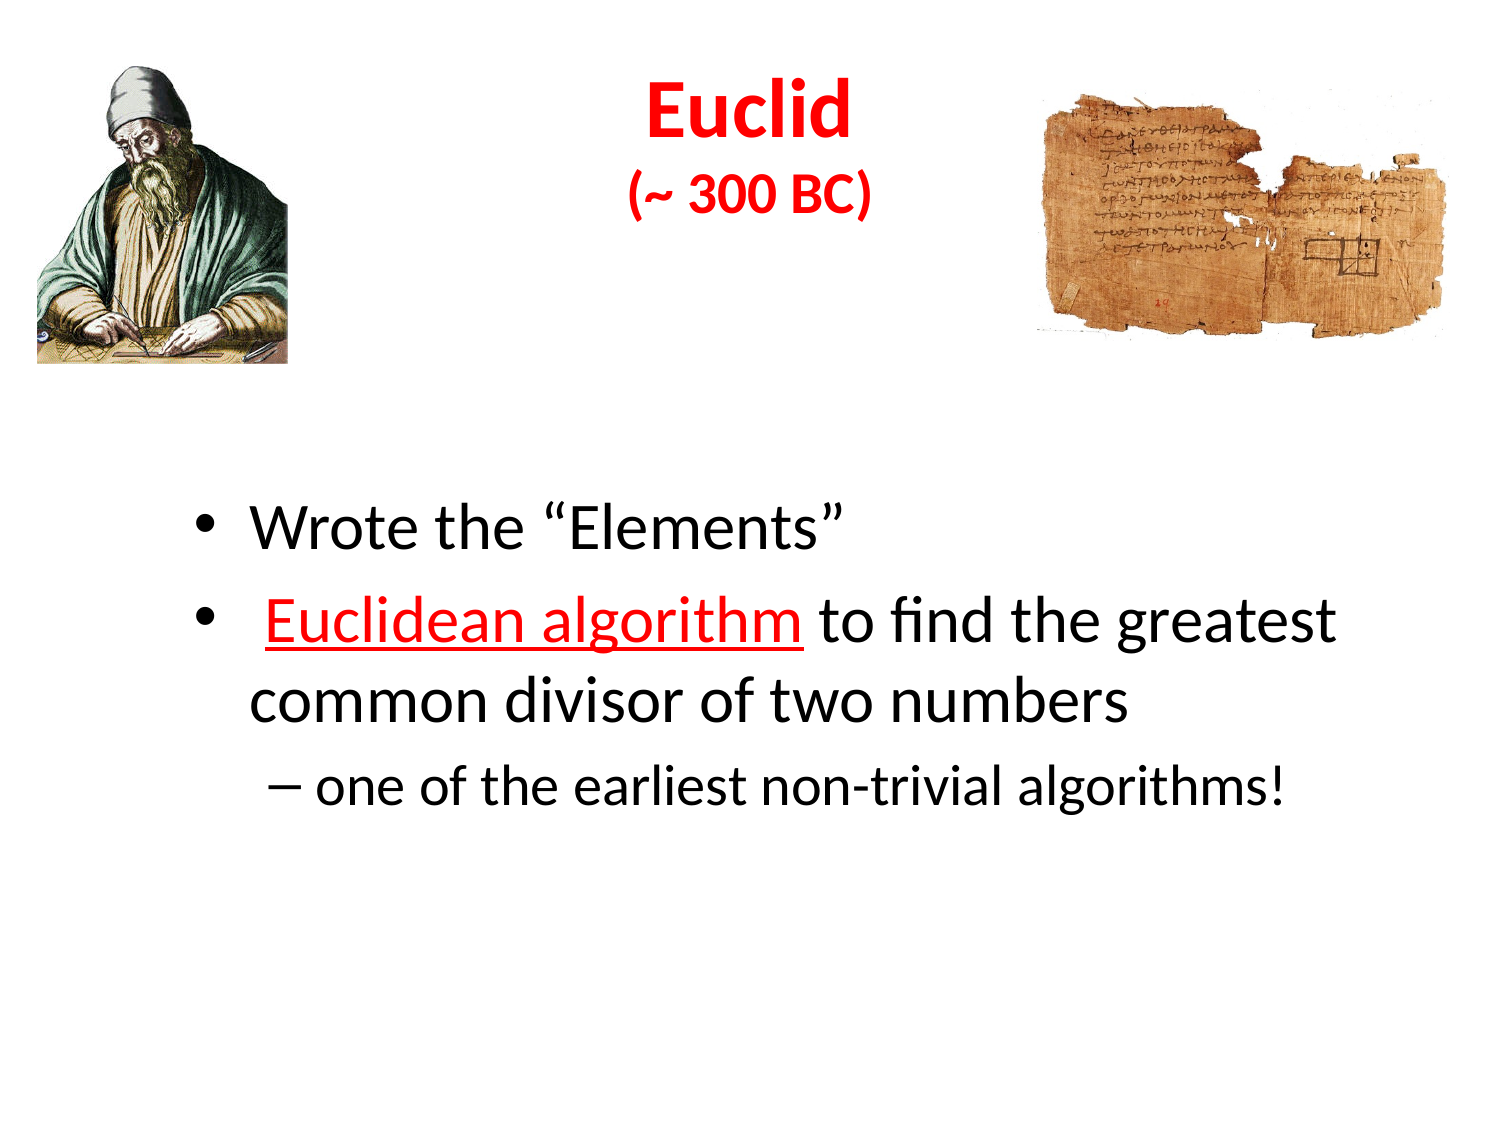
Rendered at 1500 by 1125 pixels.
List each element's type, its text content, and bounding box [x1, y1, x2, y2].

picture [1037, 89, 1451, 341]
title Euclid (~ 300 BC) [75, 45, 1425, 233]
text_box Wrote the “Elements” Euclidean algorithm to find the greatest common divisor of two numbers one of the earliest non-trivial algorithms! [178, 474, 1450, 963]
picture [37, 66, 288, 364]
